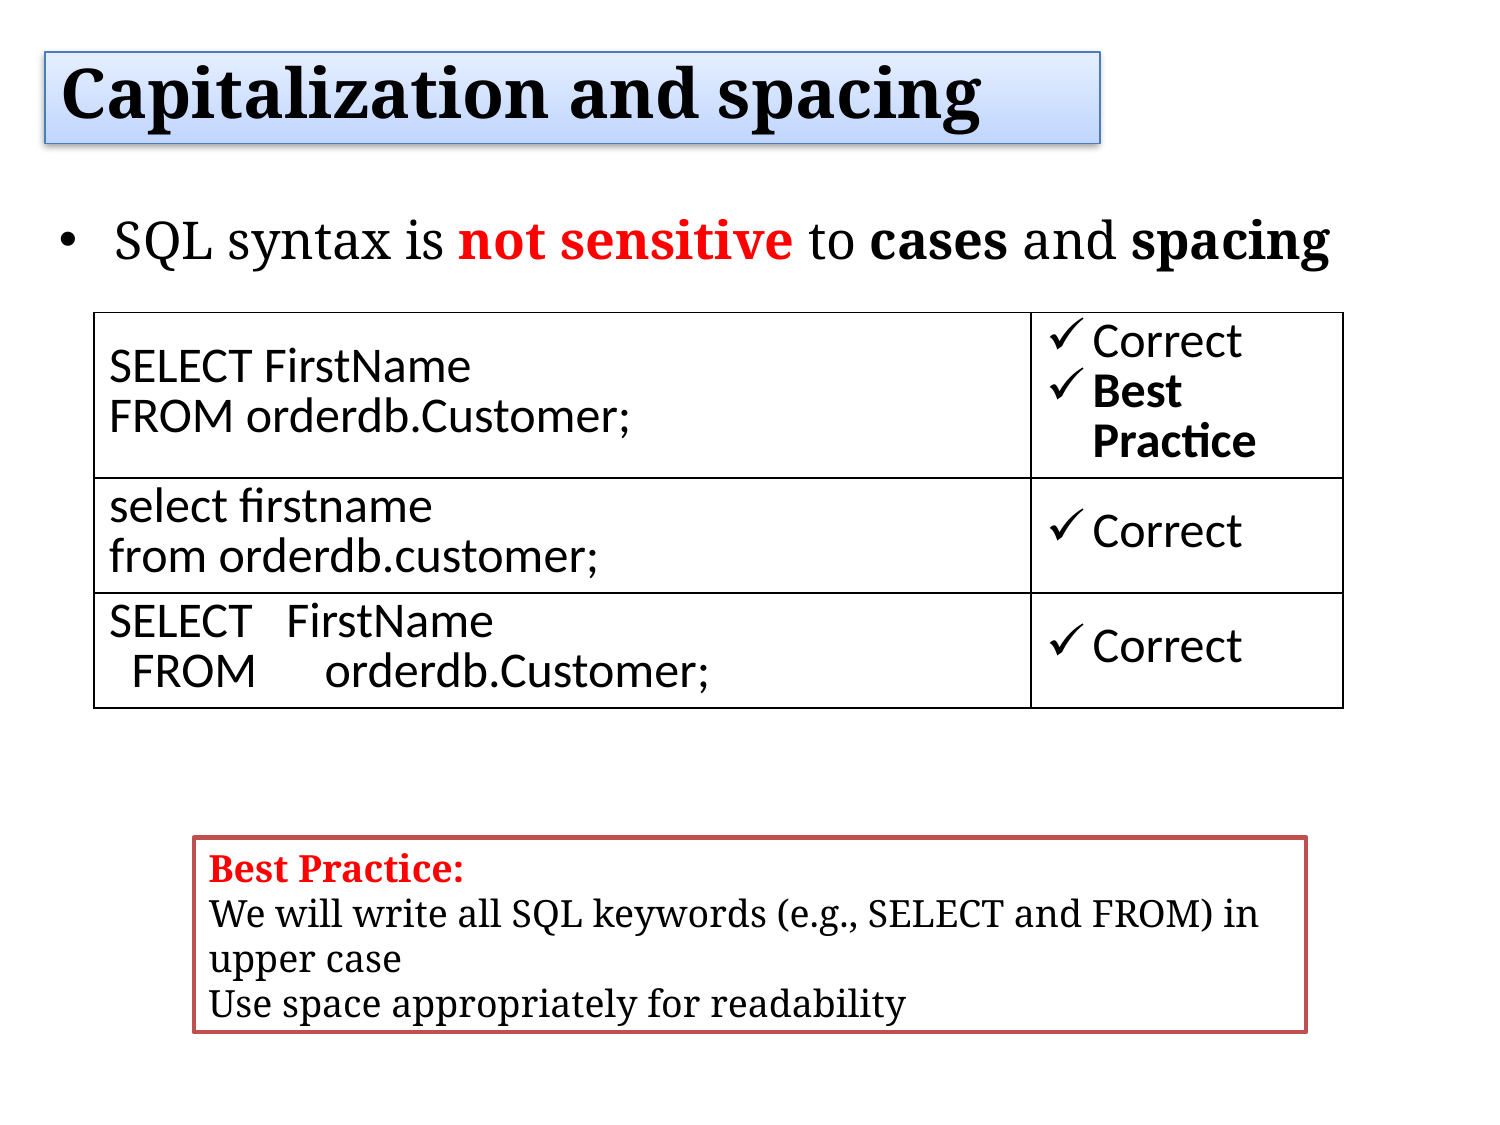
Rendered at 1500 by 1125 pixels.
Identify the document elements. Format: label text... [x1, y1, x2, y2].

list SQL syntax is not sensitive to cases and spacing [43, 200, 1394, 943]
table_cell select firstname from orderdb.customer; [95, 479, 1030, 592]
text_box Best Practice: We will write all SQL keywords (e.g., SELECT and FROM) in upper case Use space appropriately for readability [192, 835, 1308, 1034]
table_cell SELECT FirstName FROM orderdb.Customer; [95, 594, 1030, 707]
text_box Capitalization and spacing [44, 51, 1101, 144]
table_header Correct Best Practice [1032, 313, 1342, 477]
table_cell Correct [1032, 479, 1342, 592]
table_header SELECT FirstName FROM orderdb.Customer; [95, 313, 1030, 477]
table_cell Correct [1032, 594, 1342, 707]
